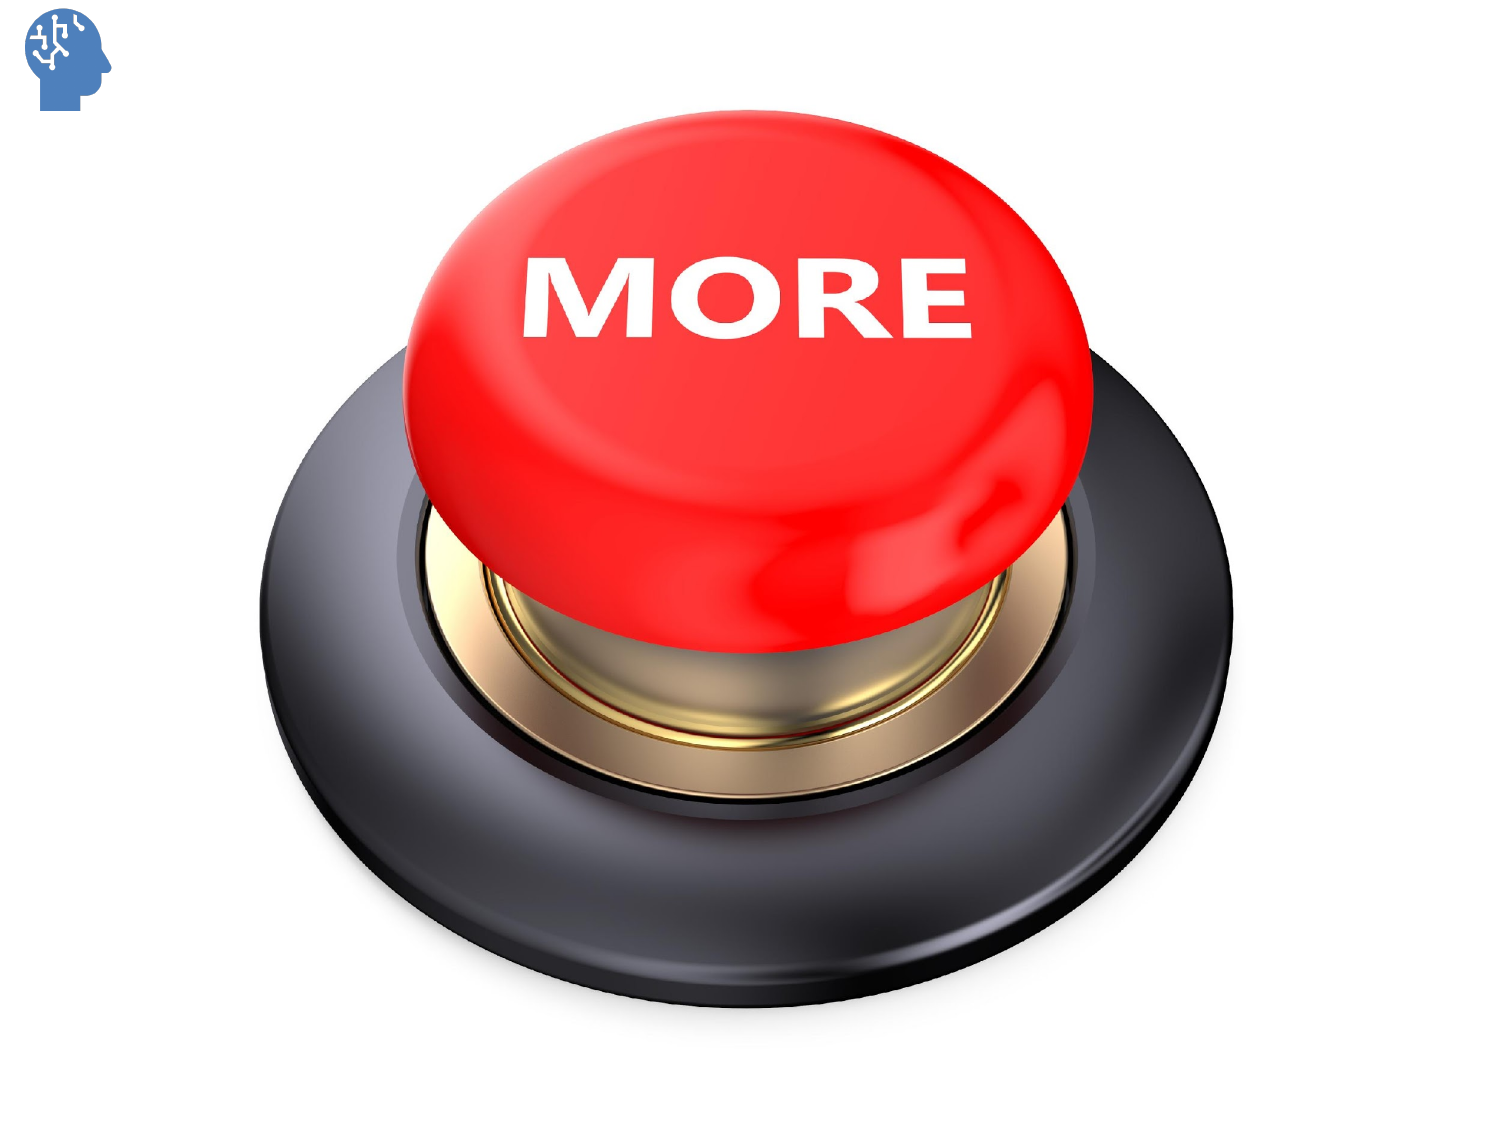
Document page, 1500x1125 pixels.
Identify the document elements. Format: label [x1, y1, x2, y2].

text_box [7, 0, 129, 65]
picture [0, 66, 1500, 1057]
